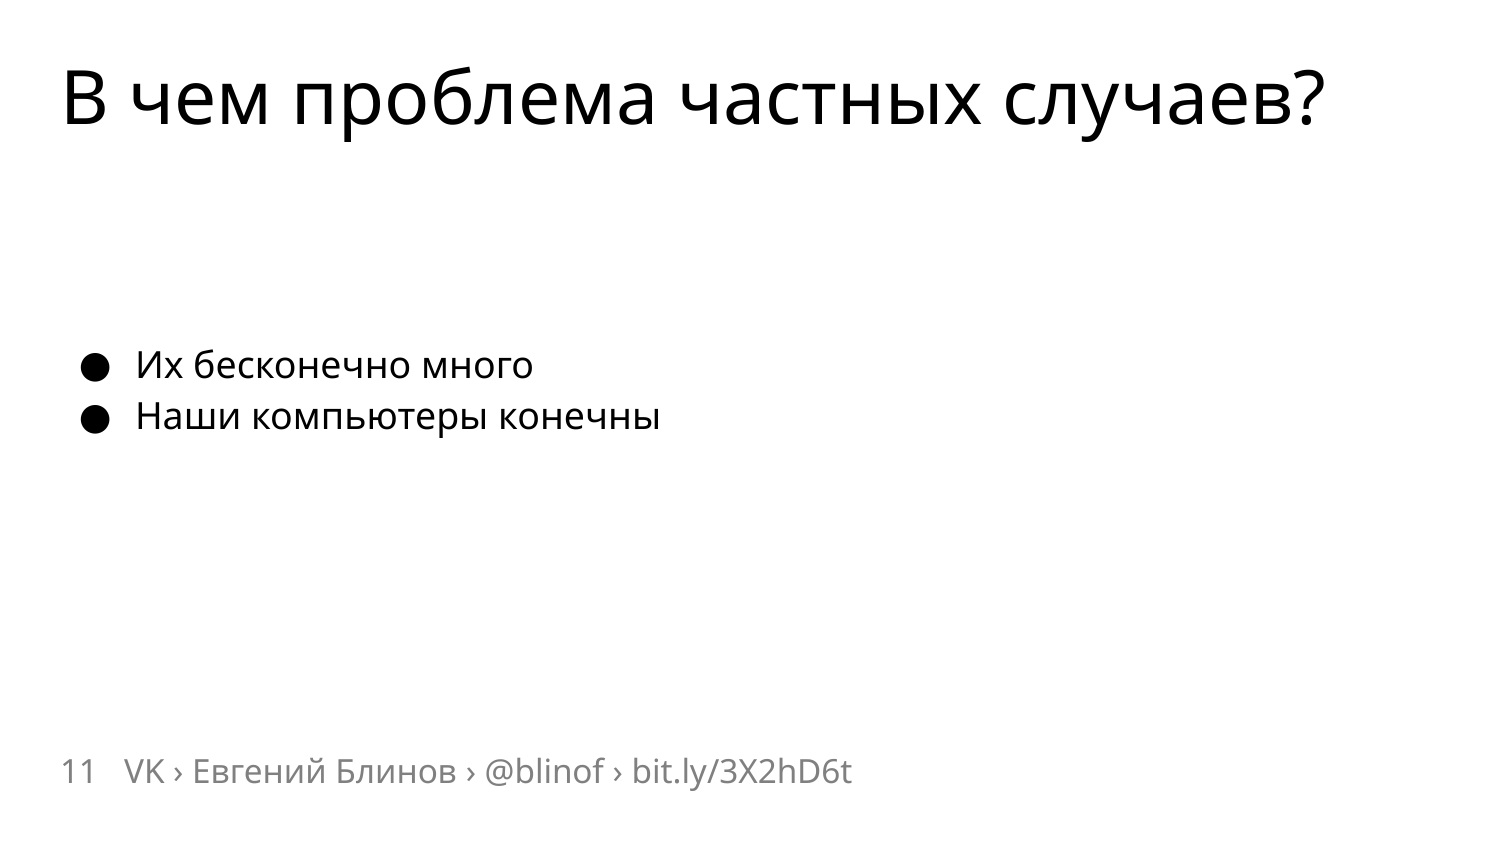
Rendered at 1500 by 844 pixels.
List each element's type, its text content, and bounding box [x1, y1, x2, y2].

title В чем проблема частных случаев? [45, 45, 1455, 158]
list Их бесконечно много Наши компьютеры конечны [45, 319, 1455, 743]
